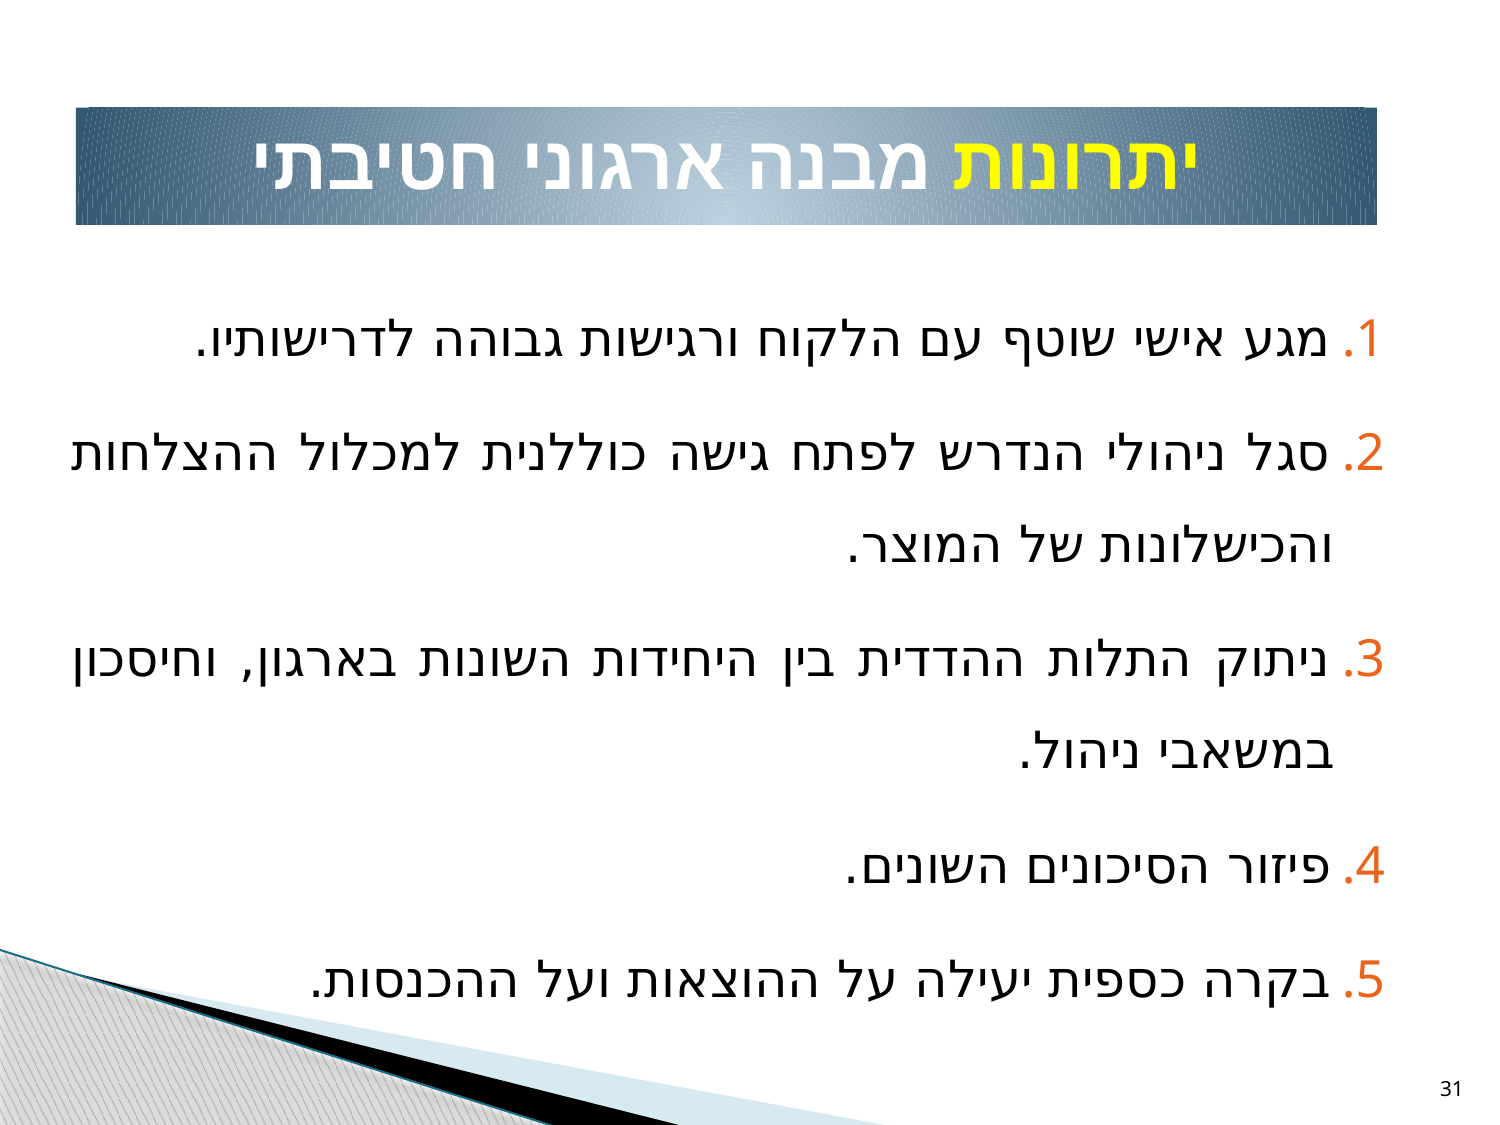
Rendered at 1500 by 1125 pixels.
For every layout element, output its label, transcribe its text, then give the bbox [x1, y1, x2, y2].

text_box יתרונות מבנה ארגוני חטיבתי [75, 107, 1377, 225]
slide_number 31 [1418, 1051, 1479, 1112]
text_box מגע אישי שוטף עם הלקוח ורגישות גבוהה לדרישותיו. סגל ניהולי הנדרש לפתח גישה כוללנית למכלול ההצלחות והכישלונות של המוצר. ניתוק התלות ההדדית בין היחידות השונות בארגון, וחיסכון במשאבי ניהול. פיזור הסיכונים השונים. בקרה כספית יעילה על ההוצאות ועל ההכנסות. [56, 267, 1407, 1018]
